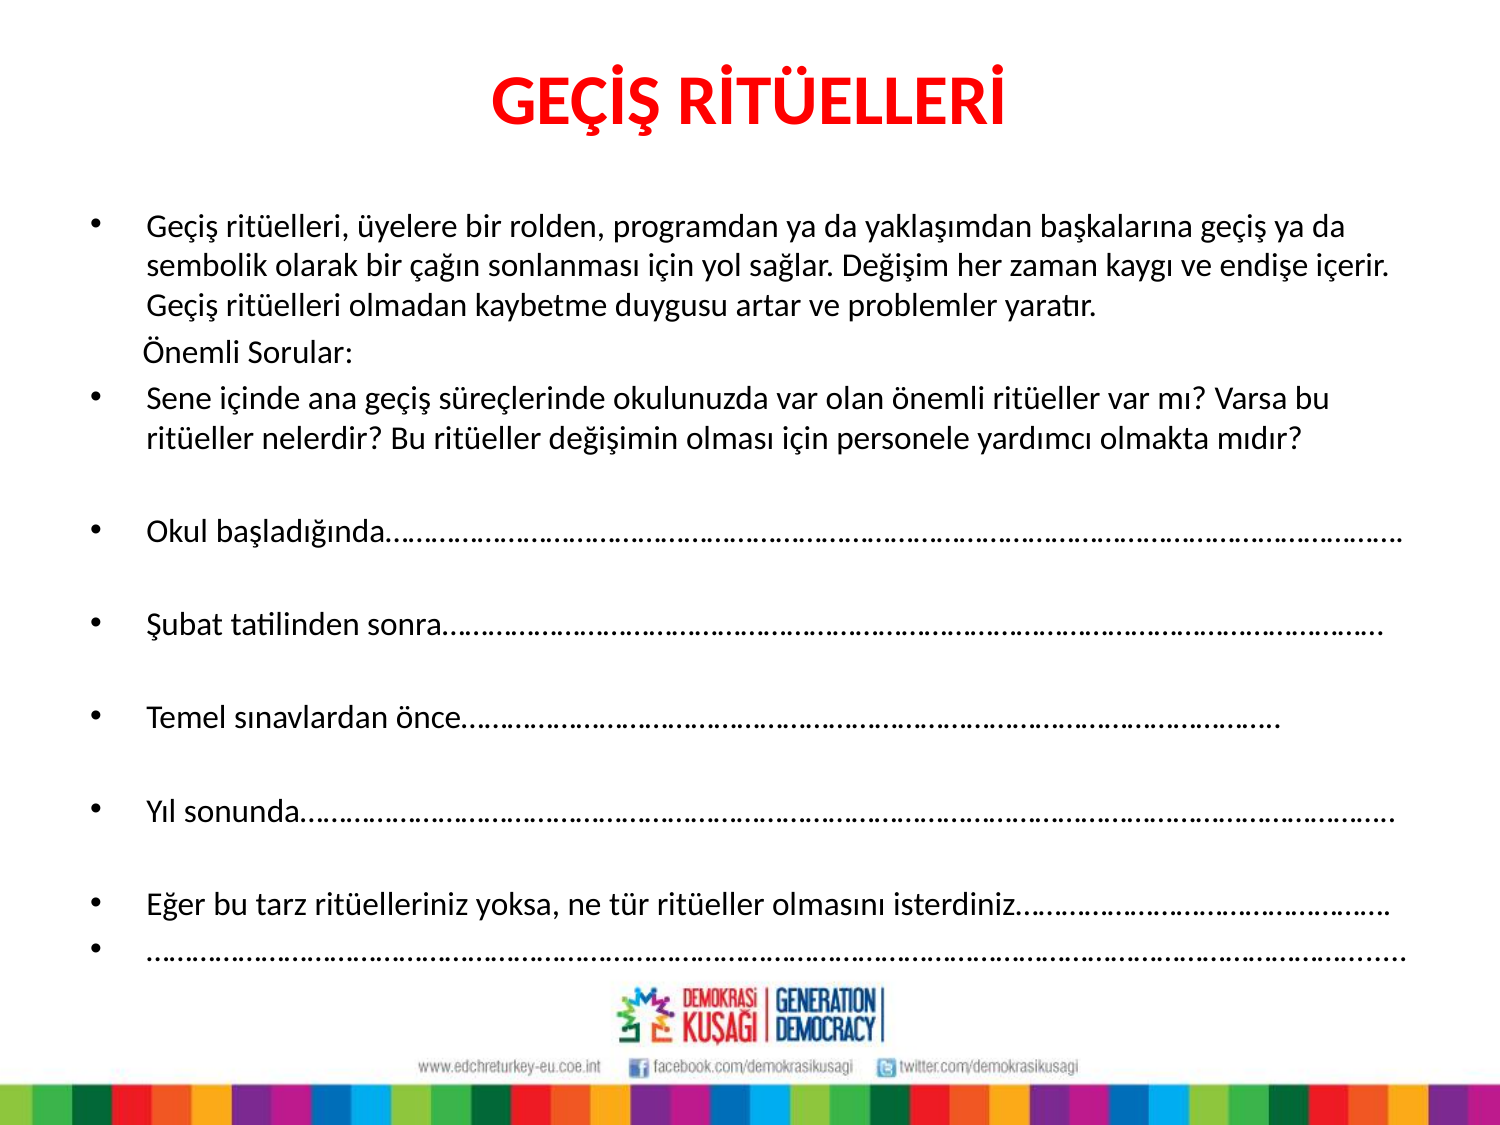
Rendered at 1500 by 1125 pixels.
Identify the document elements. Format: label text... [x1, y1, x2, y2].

list Geçiş ritüelleri, üyelere bir rolden, programdan ya da yaklaşımdan başkalarına geçiş ya da sembolik olarak bir çağın sonlanması için yol sağlar. Değişim her zaman kaygı ve endişe içerir. Geçiş ritüelleri olmadan kaybetme duygusu artar ve problemler yaratır. Önemli Sorular: Sene içinde ana geçiş süreçlerinde okulunuzda var olan önemli ritüeller var mı? Varsa bu ritüeller nelerdir? Bu ritüeller değişimin olması için personele yardımcı olmakta mıdır? Okul başladığında……………………………………………………………………………………………………………………. Şubat tatilinden sonra…………………………………………………………………………………………………………… Temel sınavlardan önce…………………………………………………………………………………………….. Yıl sonunda…………………………………………………………………………………………………………………………….. Eğer bu tarz ritüelleriniz yoksa, ne tür ritüeller olmasını isterdiniz…………………………………………. ……………………………………………………………………………………………………………………………………………..... [74, 196, 1426, 1083]
title GEÇİŞ RİTÜELLERİ [74, 44, 1426, 196]
picture [0, 0, 1500, 1125]
